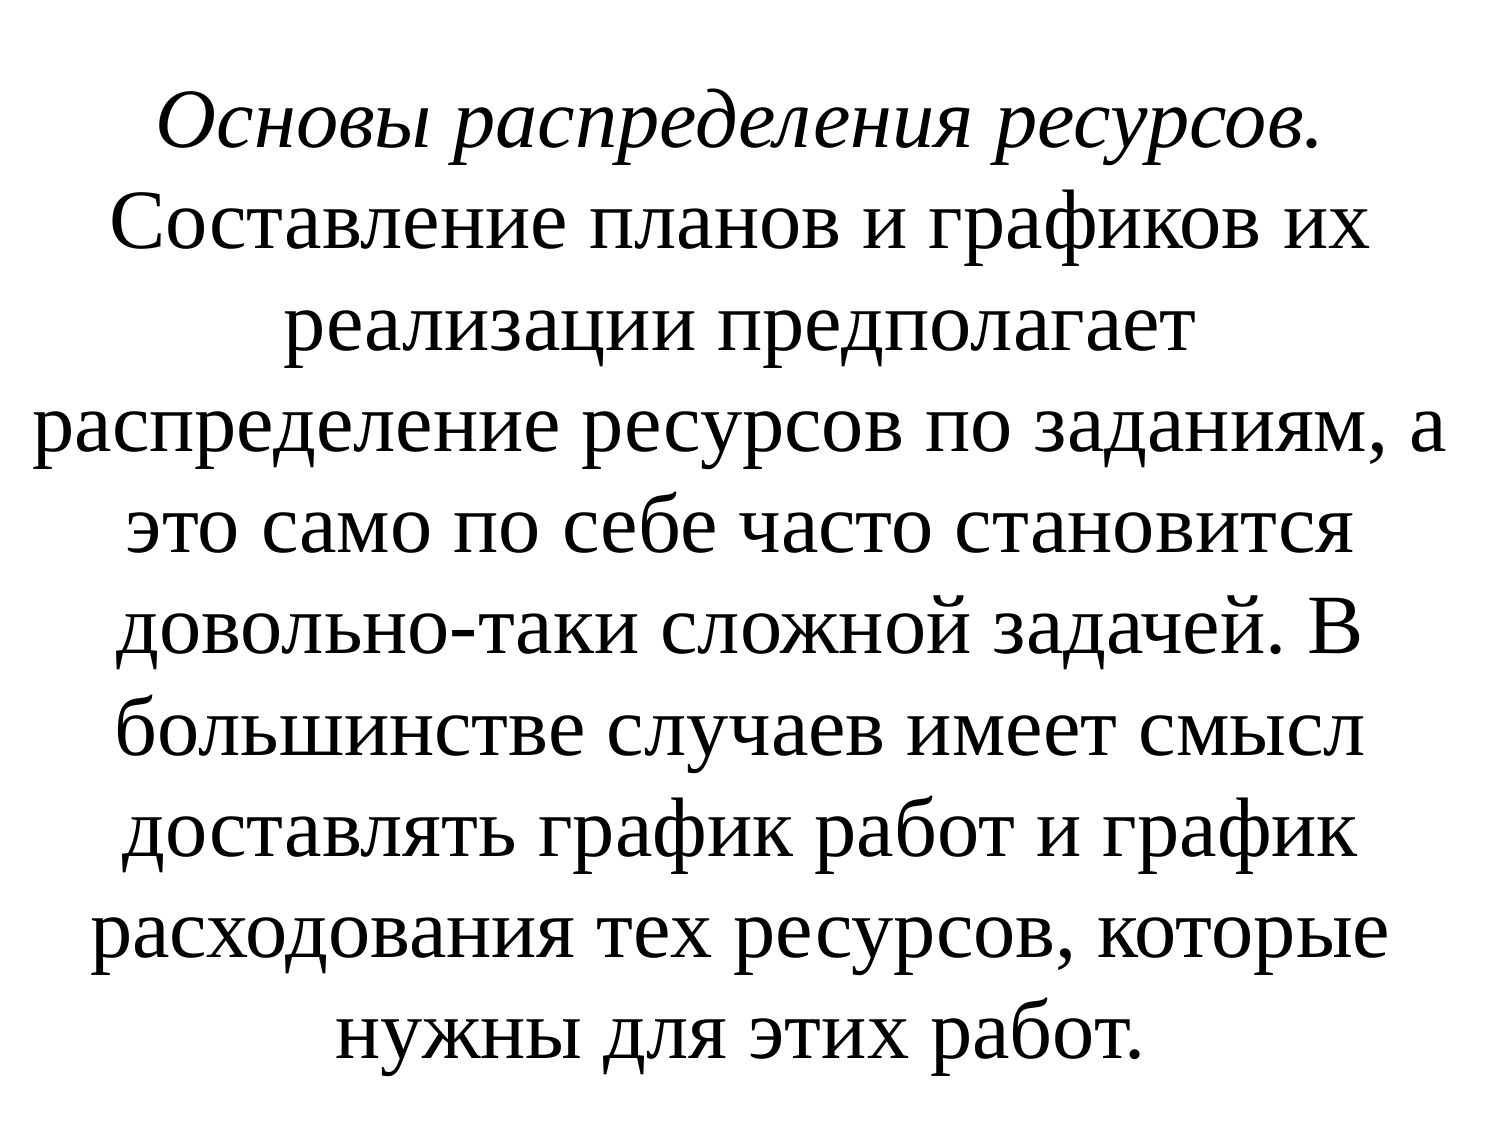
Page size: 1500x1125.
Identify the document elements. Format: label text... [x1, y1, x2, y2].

title Основы распределения ресурсов. Составление планов и графиков их реализации предполагает распределение ресурсов по заданиям, а это само по себе часто становится довольно-таки сложной задачей. В большинстве случаев имеет смысл доставлять график работ и график расходования тех ресурсов, которые нужны для этих работ. [0, 45, 1483, 1094]
